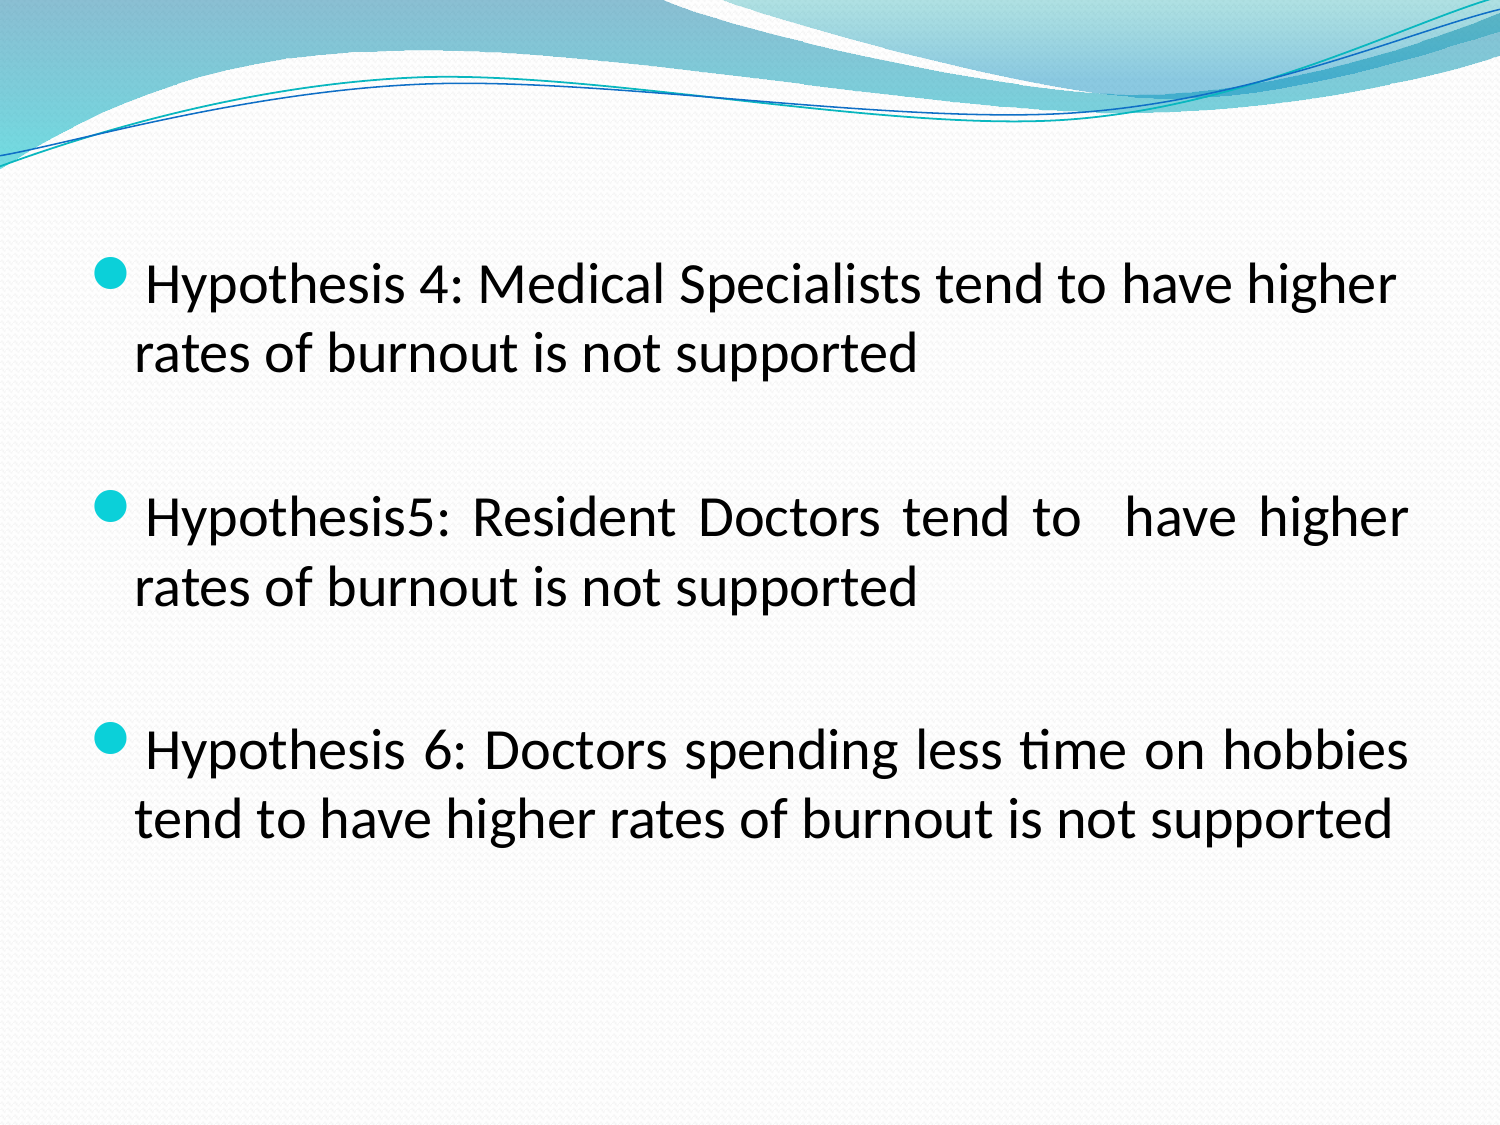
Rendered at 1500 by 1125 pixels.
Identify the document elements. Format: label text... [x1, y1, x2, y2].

list Hypothesis 4: Medical Specialists tend to have higher rates of burnout is not supported Hypothesis5: Resident Doctors tend to have higher rates of burnout is not supported Hypothesis 6: Doctors spending less time on hobbies tend to have higher rates of burnout is not supported [75, 237, 1425, 1063]
